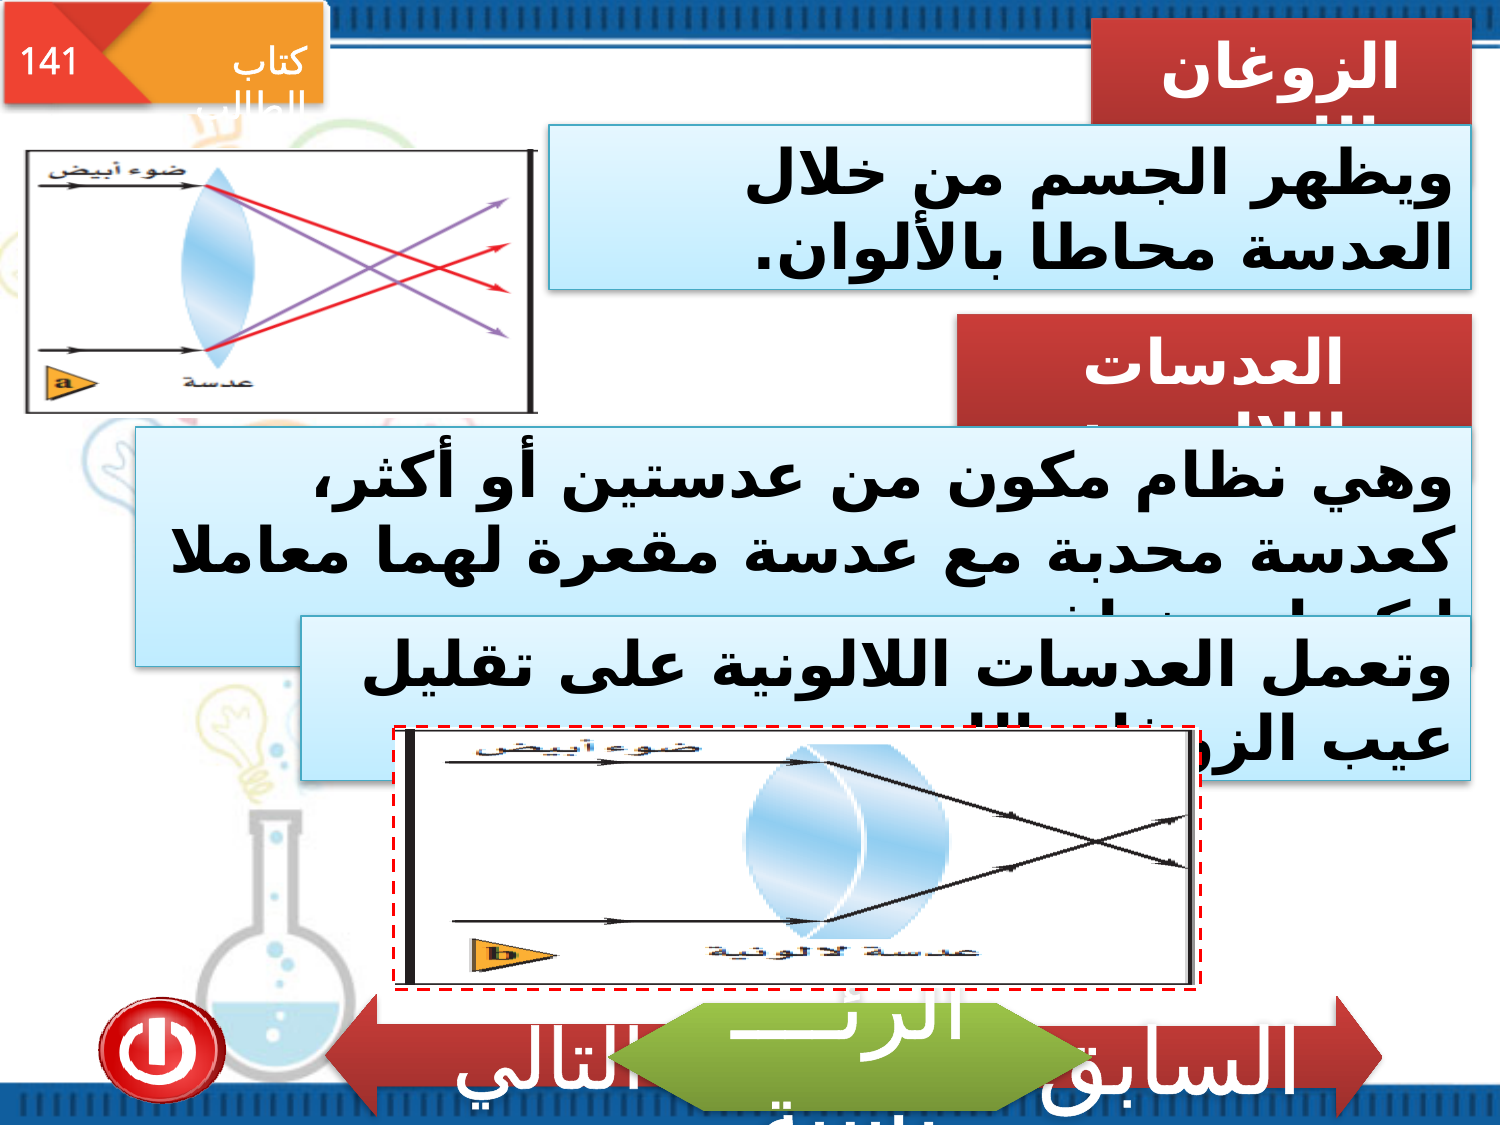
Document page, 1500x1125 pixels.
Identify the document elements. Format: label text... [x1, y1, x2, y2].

picture [0, 0, 1500, 1125]
text_box وتعمل العدسات اللالونية على تقليل عيب الزوغان اللوني [300, 615, 1471, 781]
text_box الزوغان اللوني [1091, 18, 1472, 123]
text_box العدسات اللالونية: [957, 314, 1472, 426]
text_box وهي نظام مكون من عدستين أو أكثر، كعدسة محدبة مع عدسة مقعرة لهما معاملا انكسار مختلفين. [135, 426, 1472, 667]
picture [793, 1119, 894, 1125]
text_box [0, 0, 336, 120]
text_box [325, 993, 1383, 1119]
text_box ويظهر الجسم من خلال العدسة محاطا بالألوان. [548, 124, 1472, 290]
